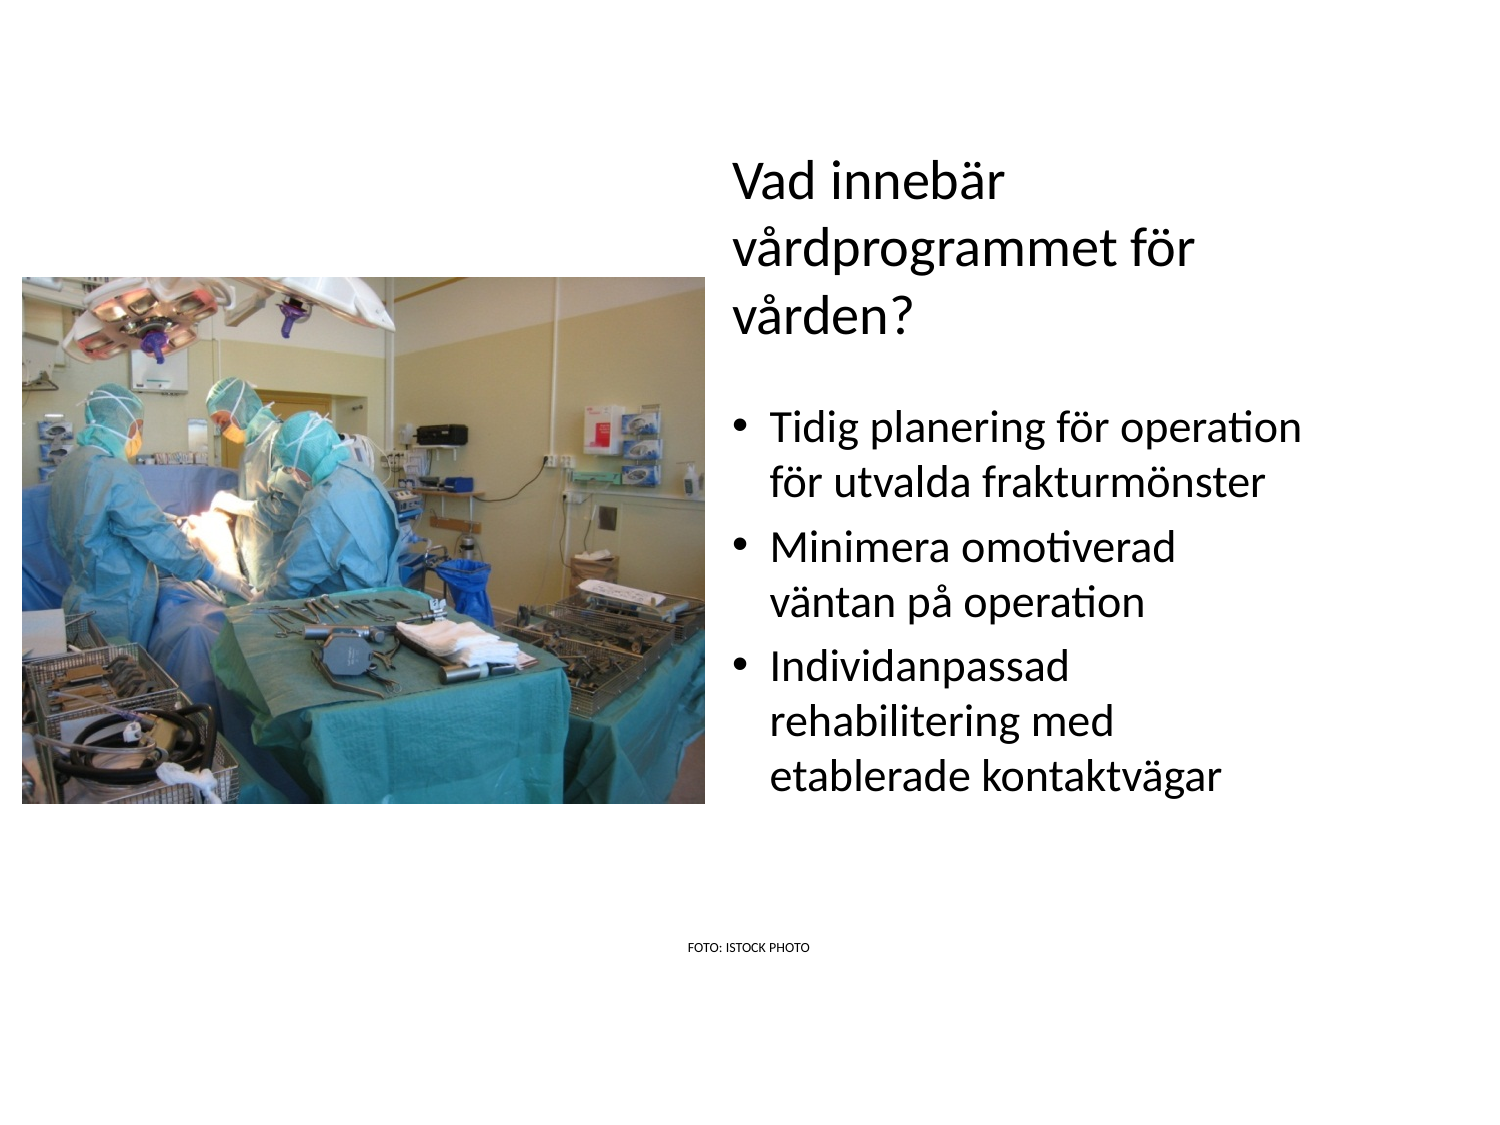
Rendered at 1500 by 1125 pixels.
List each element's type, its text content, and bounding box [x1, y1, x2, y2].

picture [22, 277, 705, 805]
text_box FOTO: ISTOCK PHOTO [673, 931, 1267, 964]
list Tidig planering för operation för utvalda frakturmönster Minimera omotiverad väntan på operation Individanpassad rehabilitering med etablerade kontaktvägar [717, 389, 1323, 869]
title Vad innebär vårdprogrammet för vården? [717, 232, 1308, 354]
